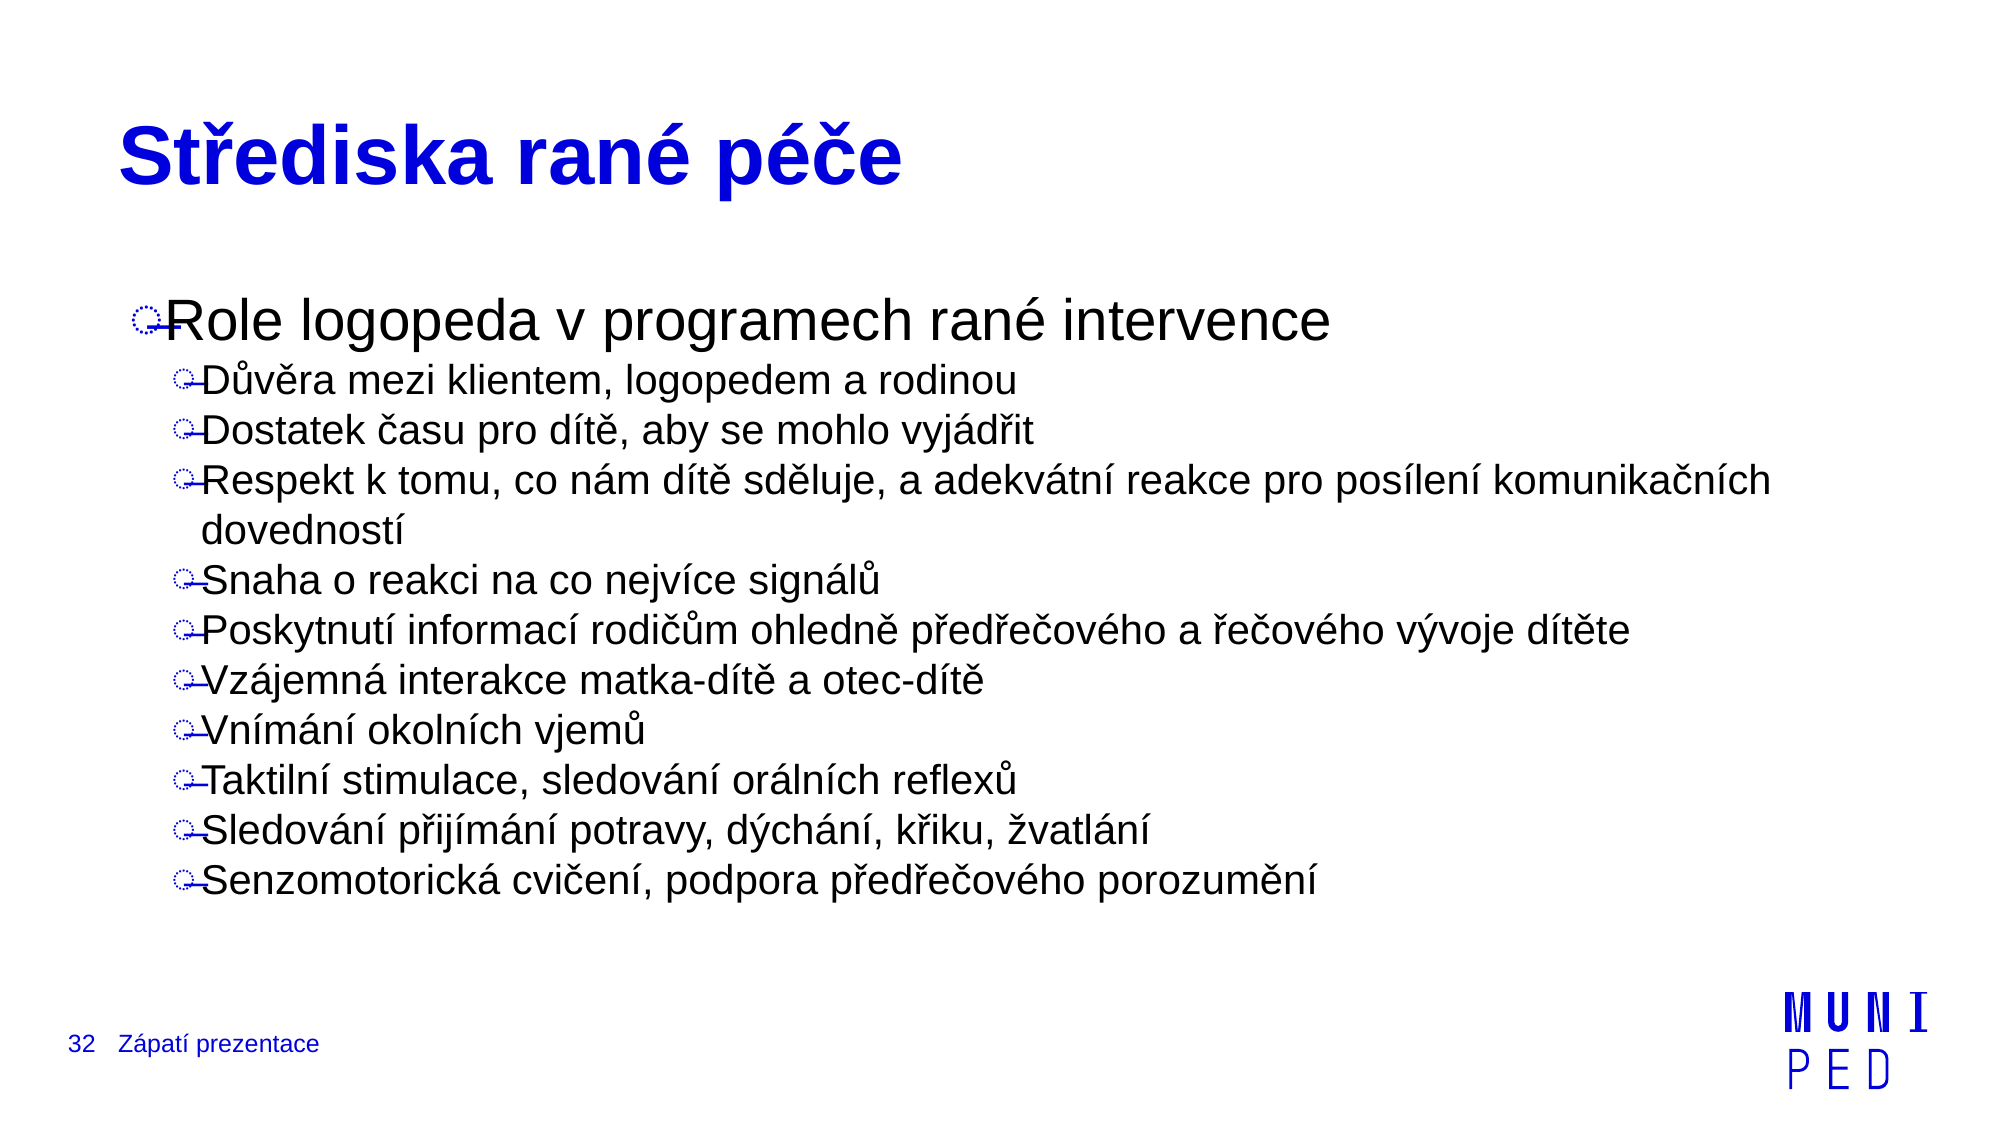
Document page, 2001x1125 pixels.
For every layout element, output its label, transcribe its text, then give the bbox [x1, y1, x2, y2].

footer Zápatí prezentace [118, 1021, 1418, 1063]
title Střediska rané péče [118, 118, 1883, 193]
slide_number 32 [67, 1021, 110, 1063]
list Role logopeda v programech rané intervence Důvěra mezi klientem, logopedem a rodinou Dostatek času pro dítě, aby se mohlo vyjádřit Respekt k tomu, co nám dítě sděluje, a adekvátní reakce pro posílení komunikačních dovedností Snaha o reakci na co nejvíce signálů Poskytnutí informací rodičům ohledně předřečového a řečového vývoje dítěte Vzájemná interakce matka-dítě a otec-dítě Vnímání okolních vjemů Taktilní stimulace, sledování orálních reflexů Sledování přijímání potravy, dýchání, křiku, žvatlání Senzomotorická cvičení, podpora předřečového porozumění [118, 277, 1883, 957]
